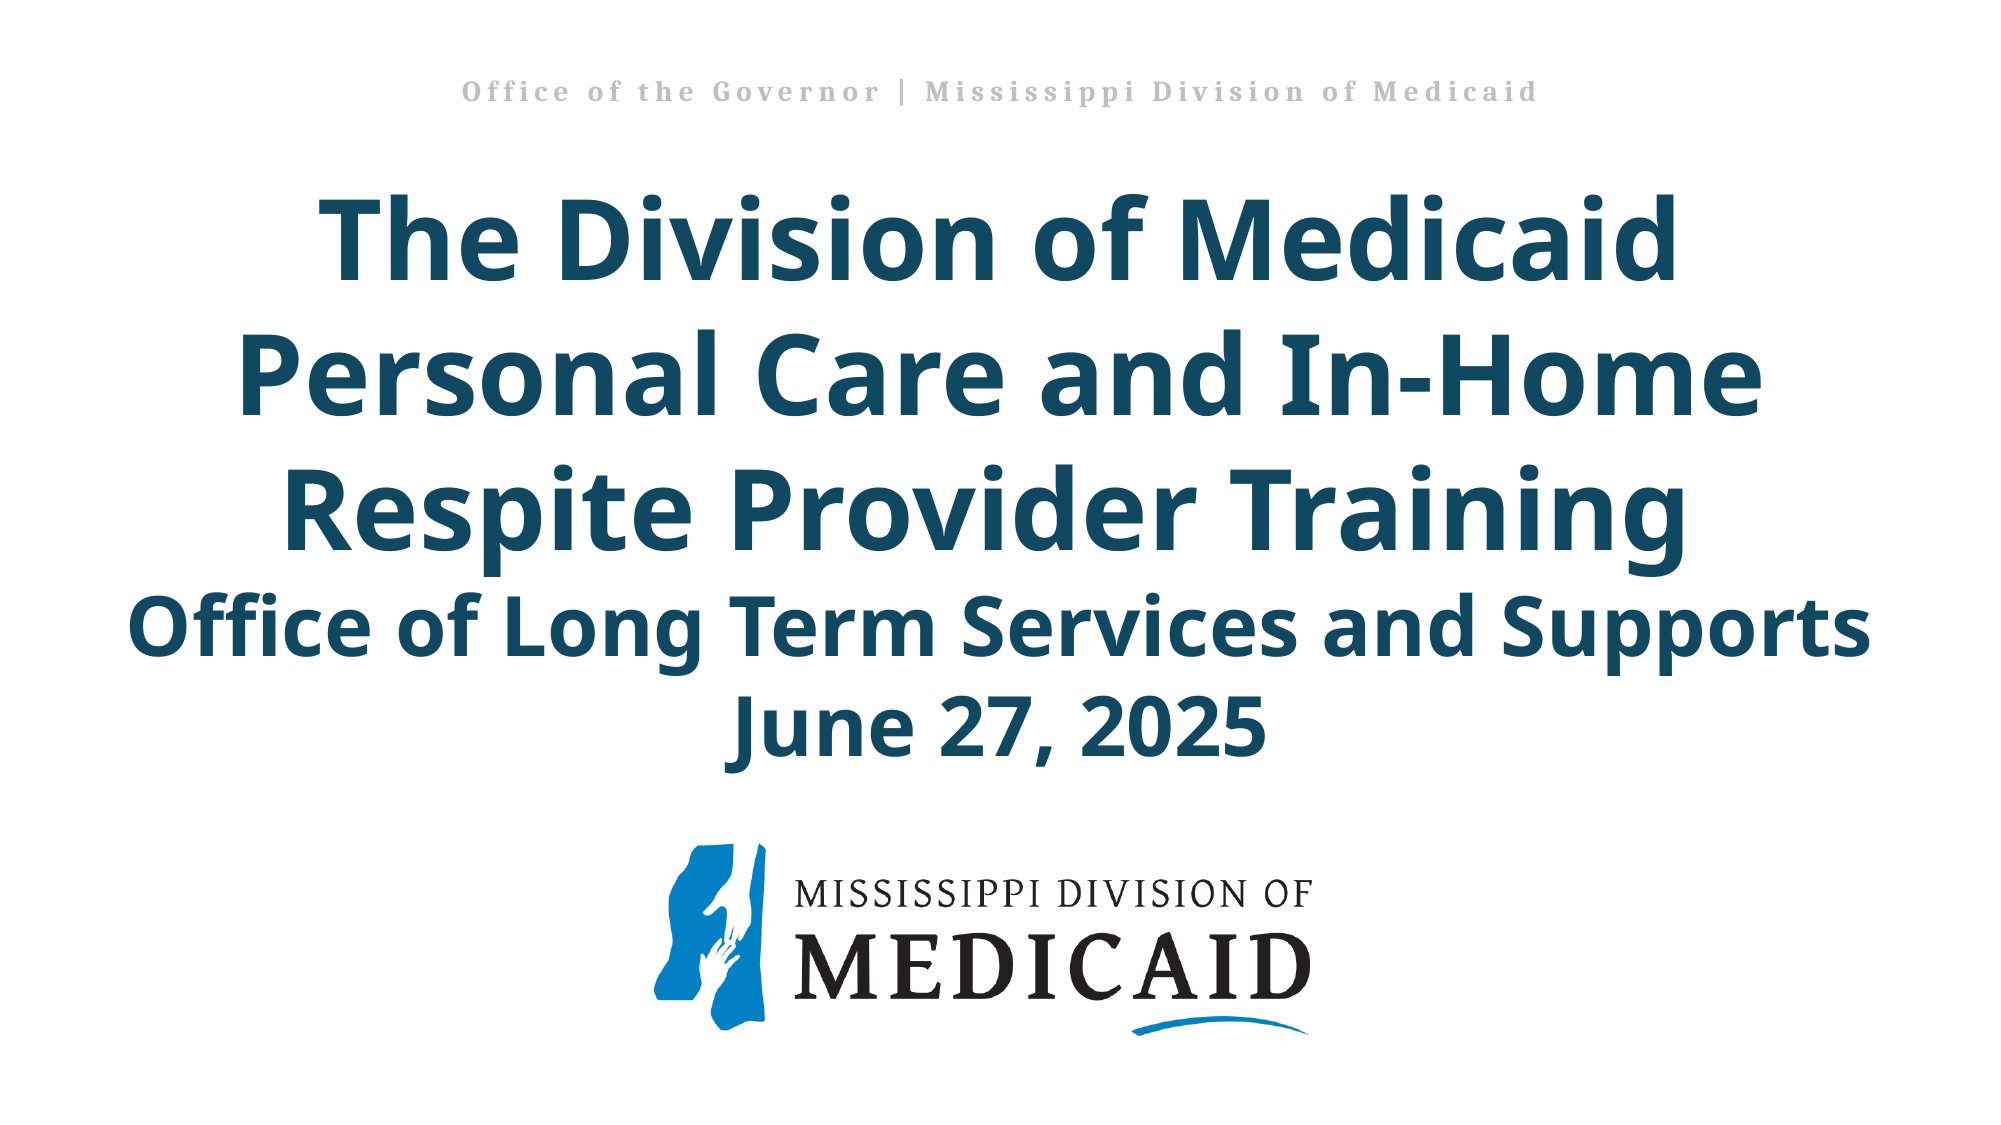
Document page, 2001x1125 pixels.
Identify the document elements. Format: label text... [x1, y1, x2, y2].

text_box Office of the Governor | Mississippi Division of Medicaid [287, 64, 1713, 160]
text_box The Division of Medicaid Personal Care and In-Home Respite Provider Training Office of Long Term Services and Supports June 27, 2025 [35, 160, 1966, 781]
picture [654, 842, 1318, 1036]
